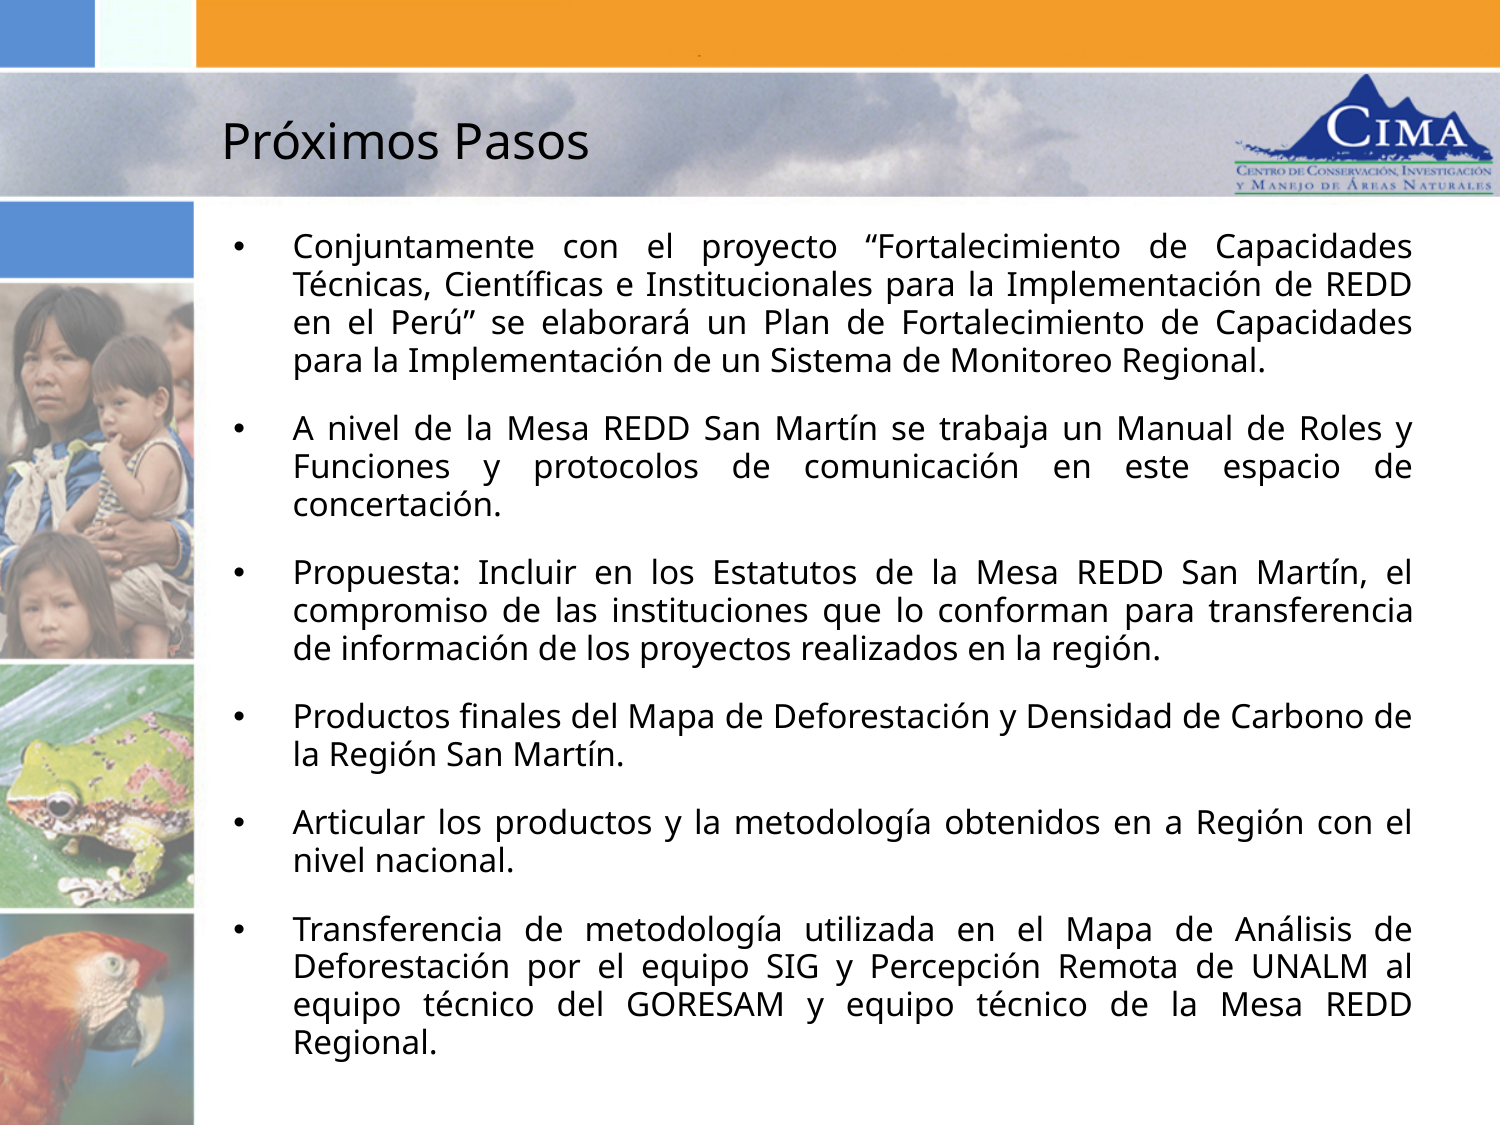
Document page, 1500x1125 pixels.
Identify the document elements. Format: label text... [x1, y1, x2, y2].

picture [0, 0, 1500, 1125]
text_box Próximos Pasos [206, 101, 632, 177]
text_box Conjuntamente con el proyecto “Fortalecimiento de Capacidades Técnicas, Científicas e Institucionales para la Implementación de REDD en el Perú” se elaborará un Plan de Fortalecimiento de Capacidades para la Implementación de un Sistema de Monitoreo Regional. A nivel de la Mesa REDD San Martín se trabaja un Manual de Roles y Funciones y protocolos de comunicación en este espacio de concertación. Propuesta: Incluir en los Estatutos de la Mesa REDD San Martín, el compromiso de las instituciones que lo conforman para transferencia de información de los proyectos realizados en la región. Productos finales del Mapa de Deforestación y Densidad de Carbono de la Región San Martín. Articular los productos y la metodología obtenidos en a Región con el nivel nacional. Transferencia de metodología utilizada en el Mapa de Análisis de Deforestación por el equipo SIG y Percepción Remota de UNALM al equipo técnico del GORESAM y equipo técnico de la Mesa REDD Regional. [218, 220, 1430, 1070]
